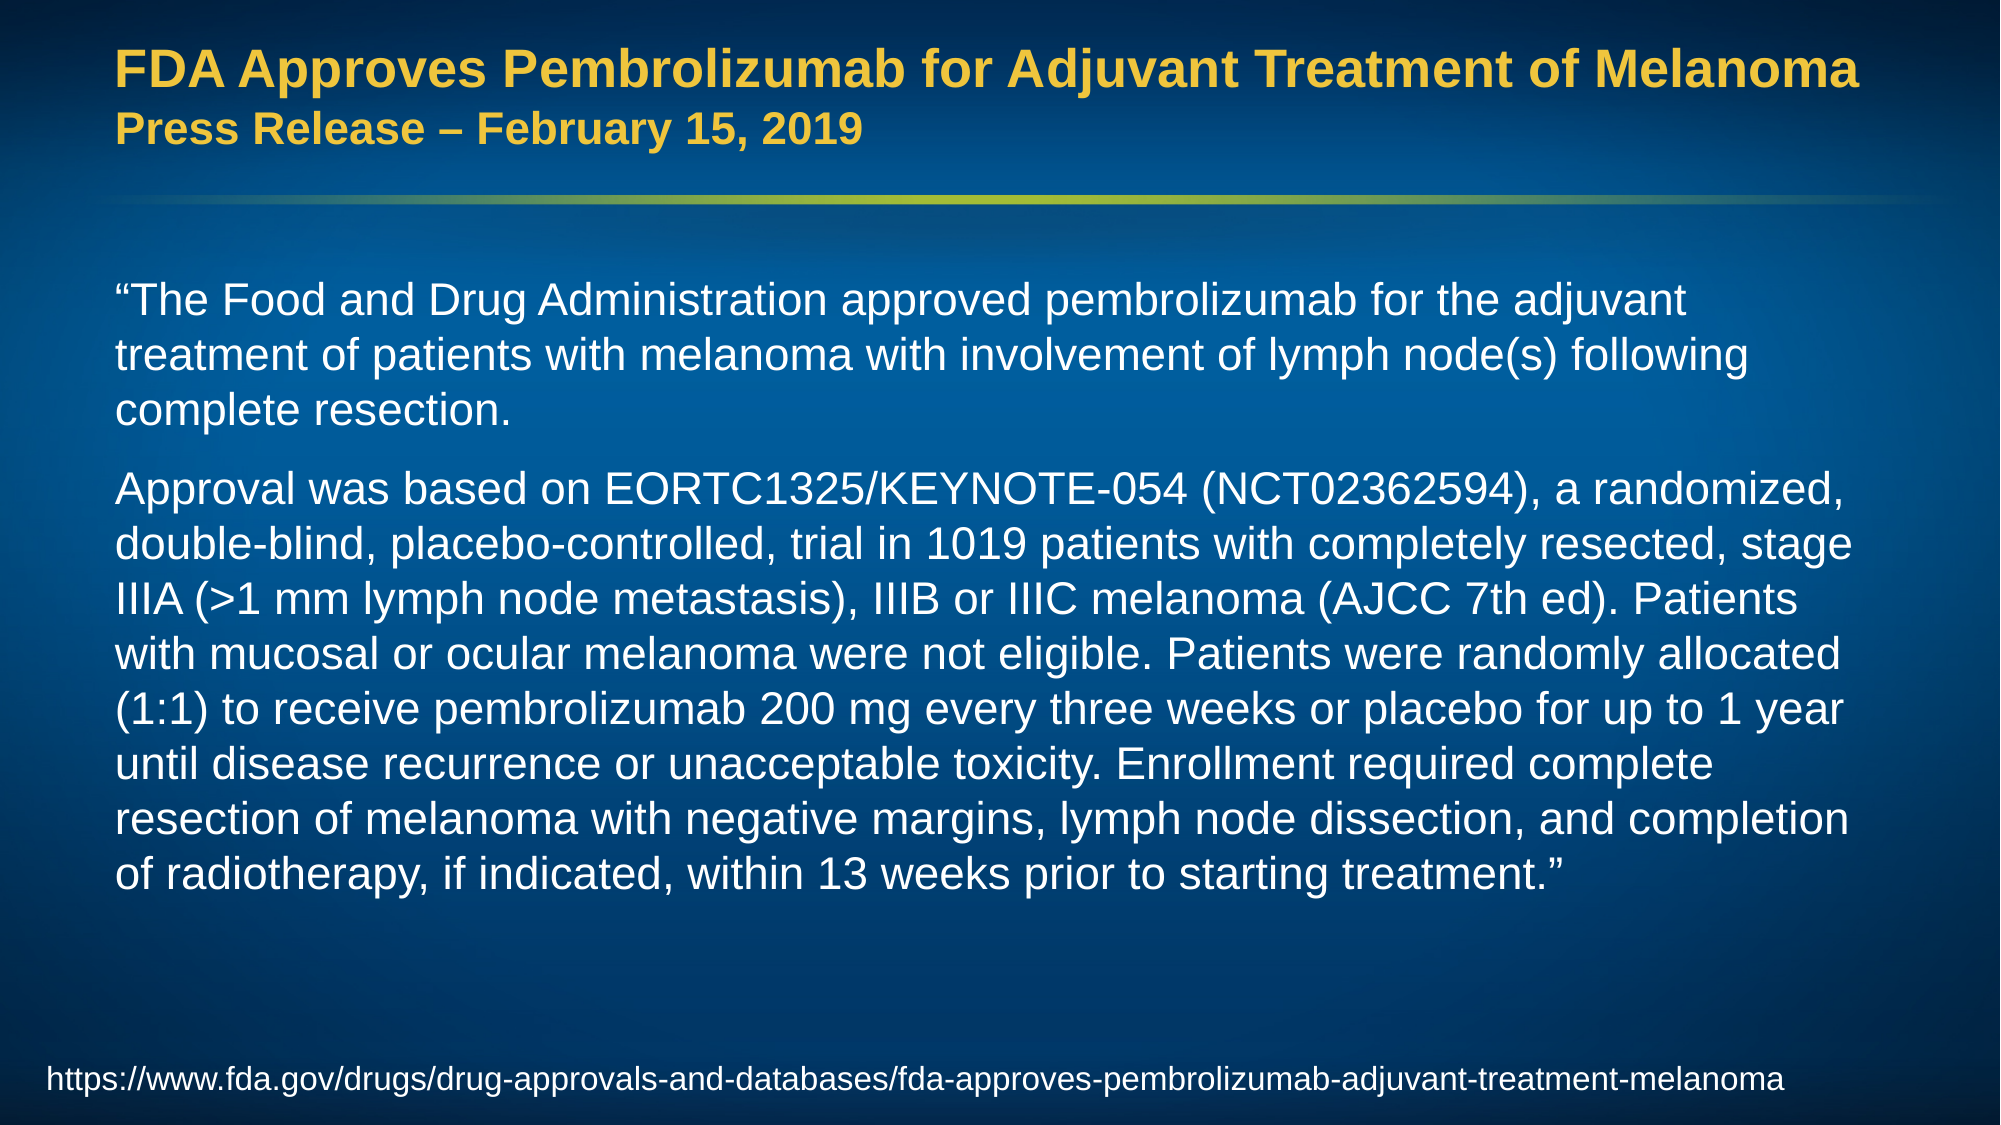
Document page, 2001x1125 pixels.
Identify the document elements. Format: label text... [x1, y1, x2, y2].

list “The Food and Drug Administration approved pembrolizumab for the adjuvant treatment of patients with melanoma with involvement of lymph node(s) following complete resection. Approval was based on EORTC1325/KEYNOTE‑054 (NCT02362594), a randomized, double-blind, placebo-controlled, trial in 1019 patients with completely resected, stage IIIA (>1 mm lymph node metastasis), IIIB or IIIC melanoma (AJCC 7th ed). Patients with mucosal or ocular melanoma were not eligible. Patients were randomly allocated (1:1) to receive pembrolizumab 200 mg every three weeks or placebo for up to 1 year until disease recurrence or unacceptable toxicity. Enrollment required complete resection of melanoma with negative margins, lymph node dissection, and completion of radiotherapy, if indicated, within 13 weeks prior to starting treatment.” [99, 262, 1900, 975]
picture [0, 0, 2000, 1125]
title FDA Approves Pembrolizumab for Adjuvant Treatment of Melanoma Press Release – February 15, 2019 [99, 0, 1900, 188]
text_box https://www.fda.gov/drugs/drug-approvals-and-databases/fda-approves-pembrolizumab-adjuvant-treatment-melanoma [31, 1049, 1803, 1105]
